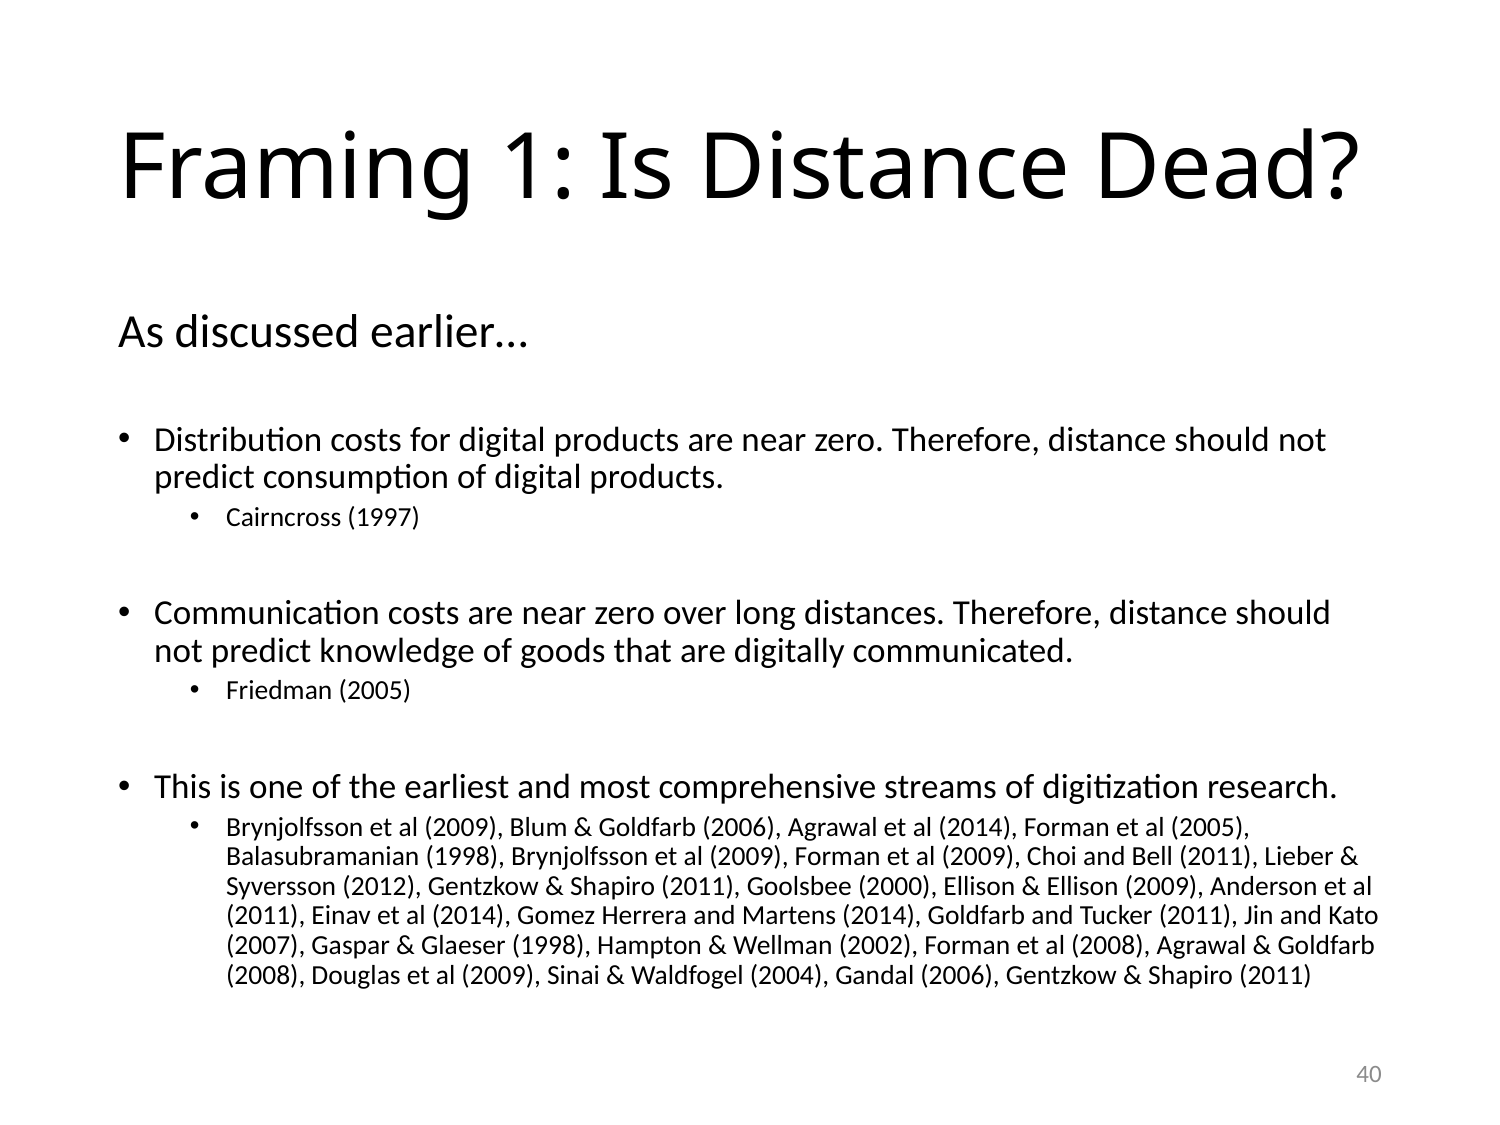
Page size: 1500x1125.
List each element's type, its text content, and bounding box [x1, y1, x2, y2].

title Framing 1: Is Distance Dead? [103, 59, 1397, 278]
slide_number 40 [1059, 1042, 1397, 1103]
list As discussed earlier… Distribution costs for digital products are near zero. Therefore, distance should not predict consumption of digital products. Cairncross (1997) Communication costs are near zero over long distances. Therefore, distance should not predict knowledge of goods that are digitally communicated. Friedman (2005) This is one of the earliest and most comprehensive streams of digitization research. Brynjolfsson et al (2009), Blum & Goldfarb (2006), Agrawal et al (2014), Forman et al (2005), Balasubramanian (1998), Brynjolfsson et al (2009), Forman et al (2009), Choi and Bell (2011), Lieber & Syversson (2012), Gentzkow & Shapiro (2011), Goolsbee (2000), Ellison & Ellison (2009), Anderson et al (2011), Einav et al (2014), Gomez Herrera and Martens (2014), Goldfarb and Tucker (2011), Jin and Kato (2007), Gaspar & Glaeser (1998), Hampton & Wellman (2002), Forman et al (2008), Agrawal & Goldfarb (2008), Douglas et al (2009), Sinai & Waldfogel (2004), Gandal (2006), Gentzkow & Shapiro (2011) [103, 299, 1397, 1014]
